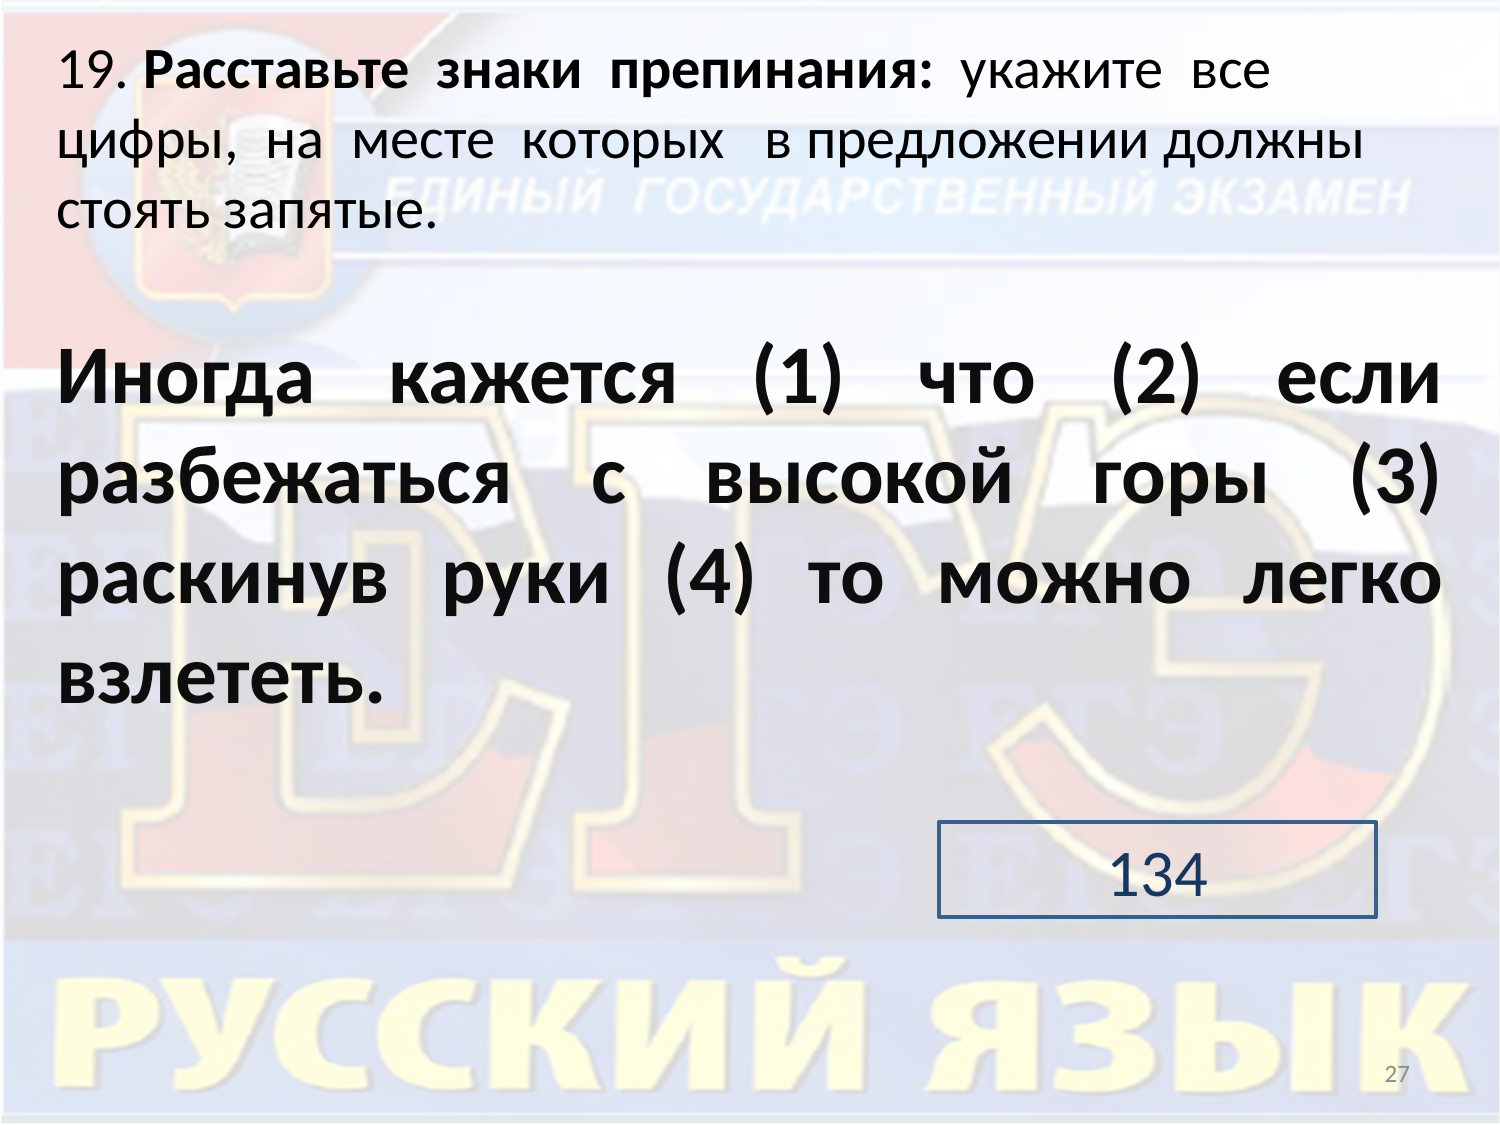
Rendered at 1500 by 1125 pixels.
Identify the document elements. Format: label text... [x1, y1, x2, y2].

text_box 134 [937, 820, 1378, 919]
text_box 19. Расставьте знаки препинания: укажите все цифры, на месте которых в предложении должны стоять запятые. Иногда кажется (1) что (2) если разбежаться с высокой горы (3) раскинув руки (4) то можно легко взлететь. [41, 23, 1459, 728]
slide_number 27 [1074, 1042, 1425, 1103]
